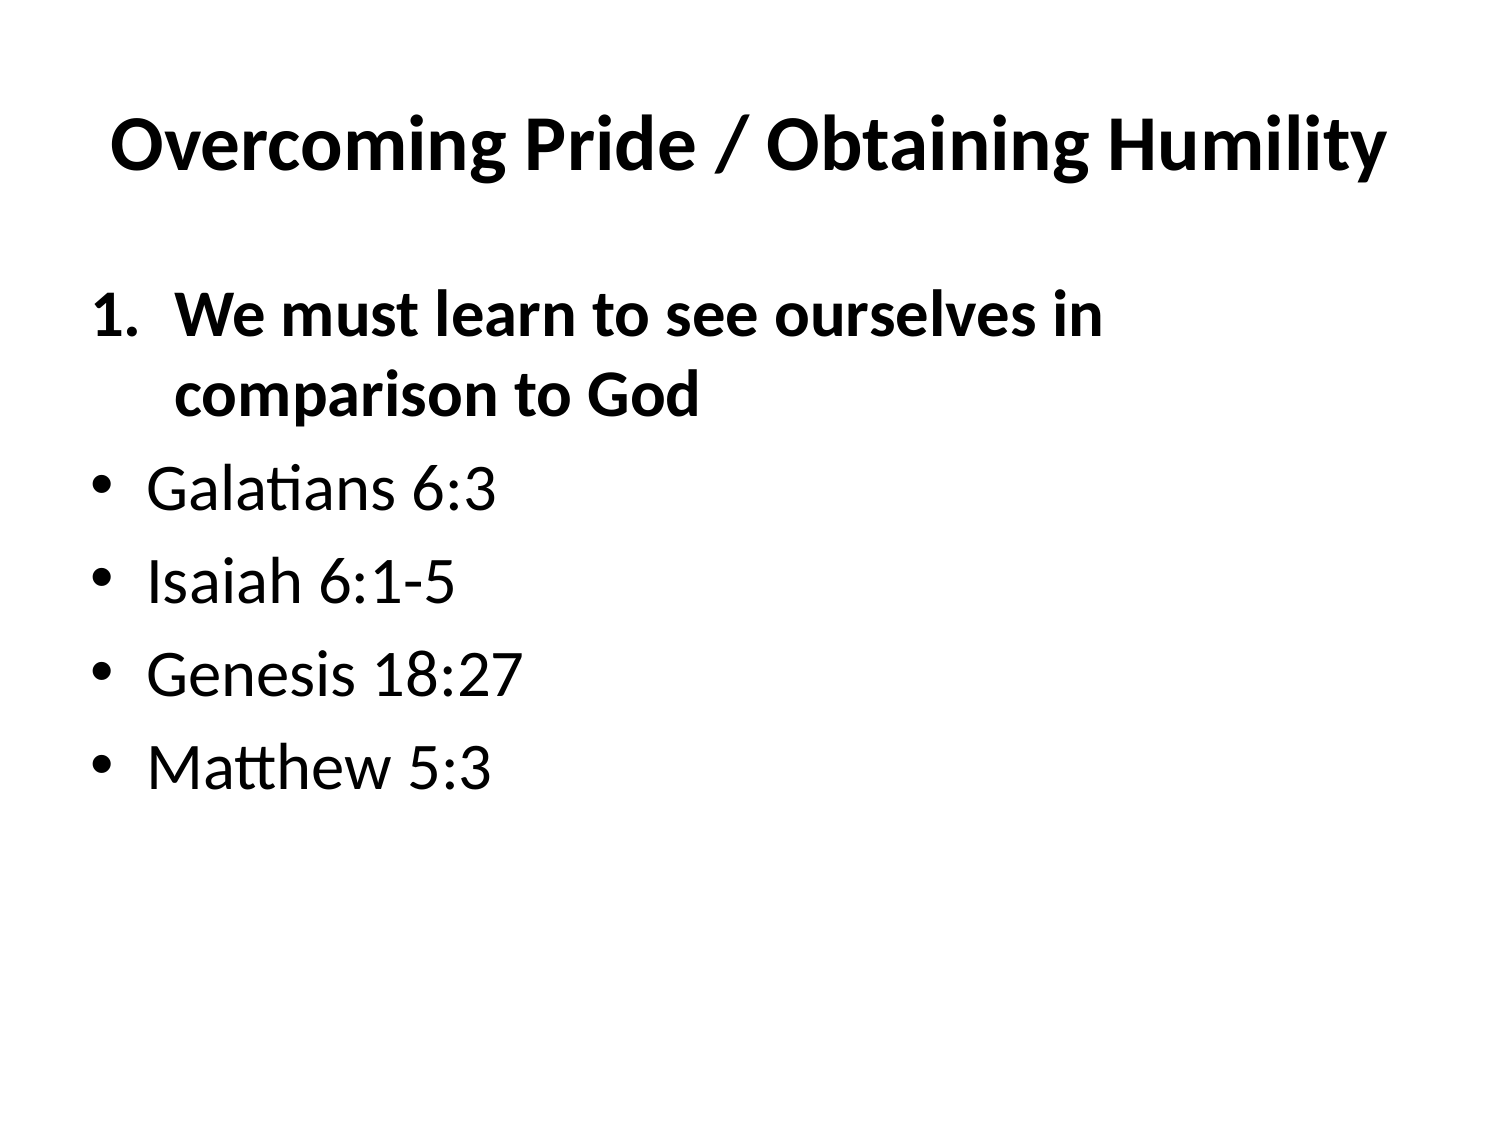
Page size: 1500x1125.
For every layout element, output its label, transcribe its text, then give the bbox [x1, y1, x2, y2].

list We must learn to see ourselves in comparison to God Galatians 6:3 Isaiah 6:1-5 Genesis 18:27 Matthew 5:3 [75, 262, 1425, 1005]
title Overcoming Pride / Obtaining Humility [75, 45, 1425, 233]
